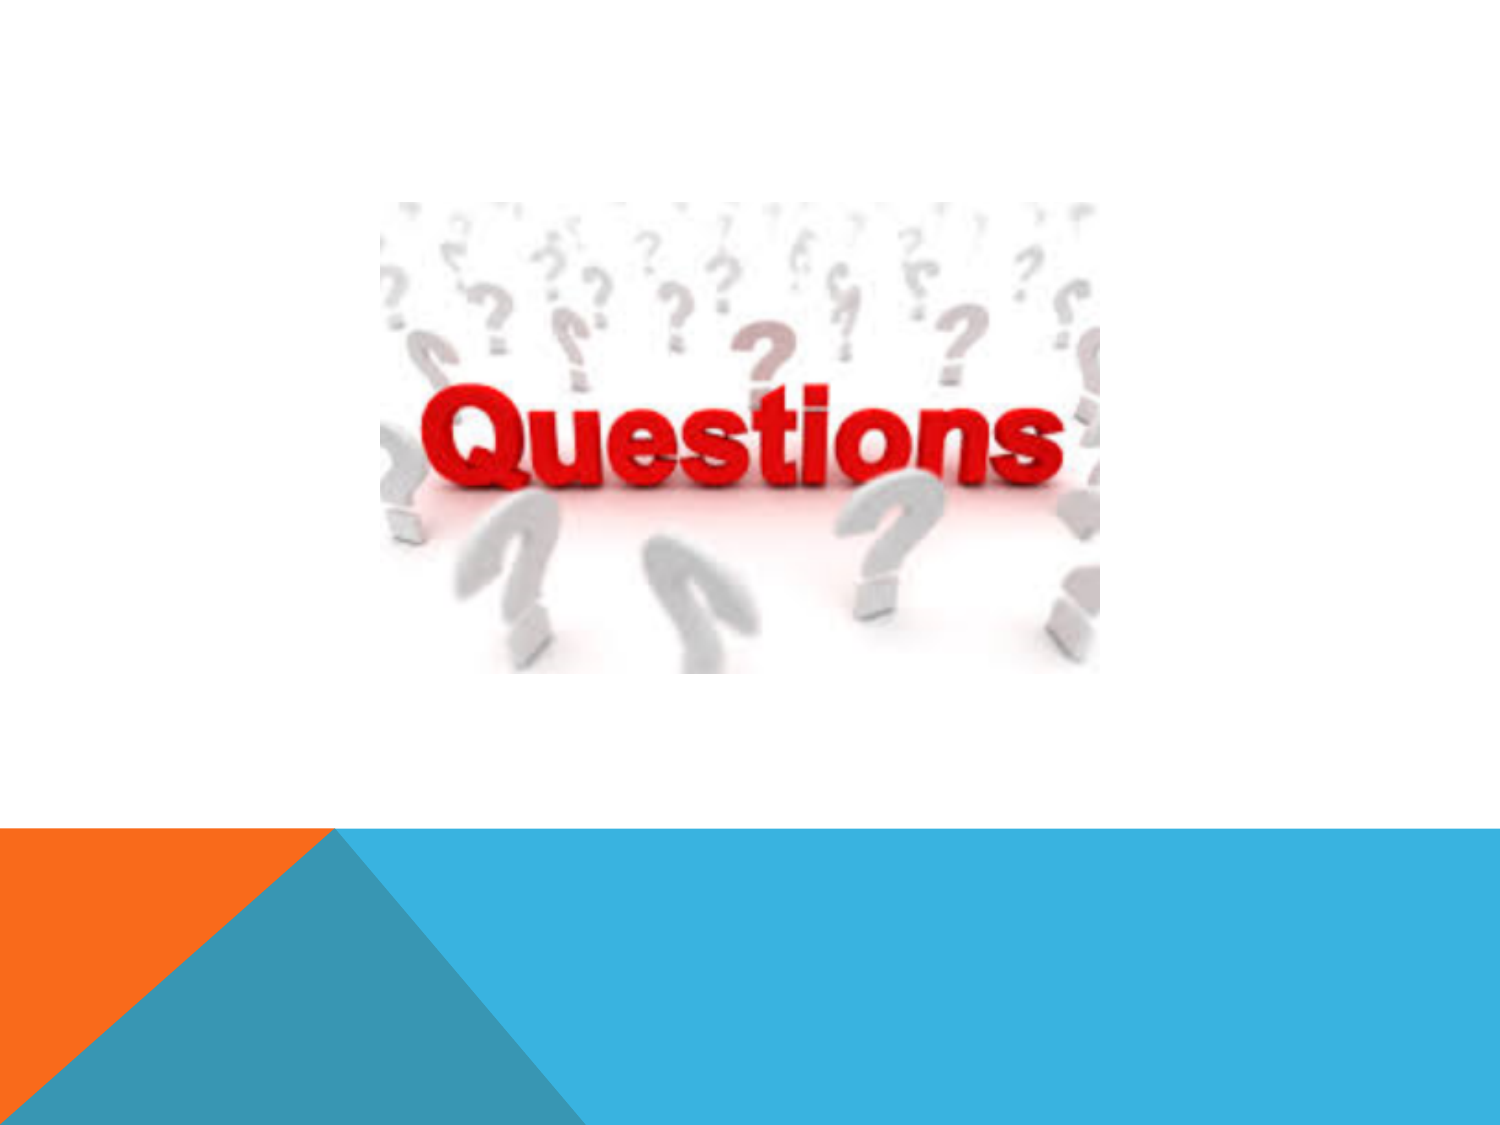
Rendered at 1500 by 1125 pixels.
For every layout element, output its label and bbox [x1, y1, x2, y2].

list [379, 202, 1101, 675]
